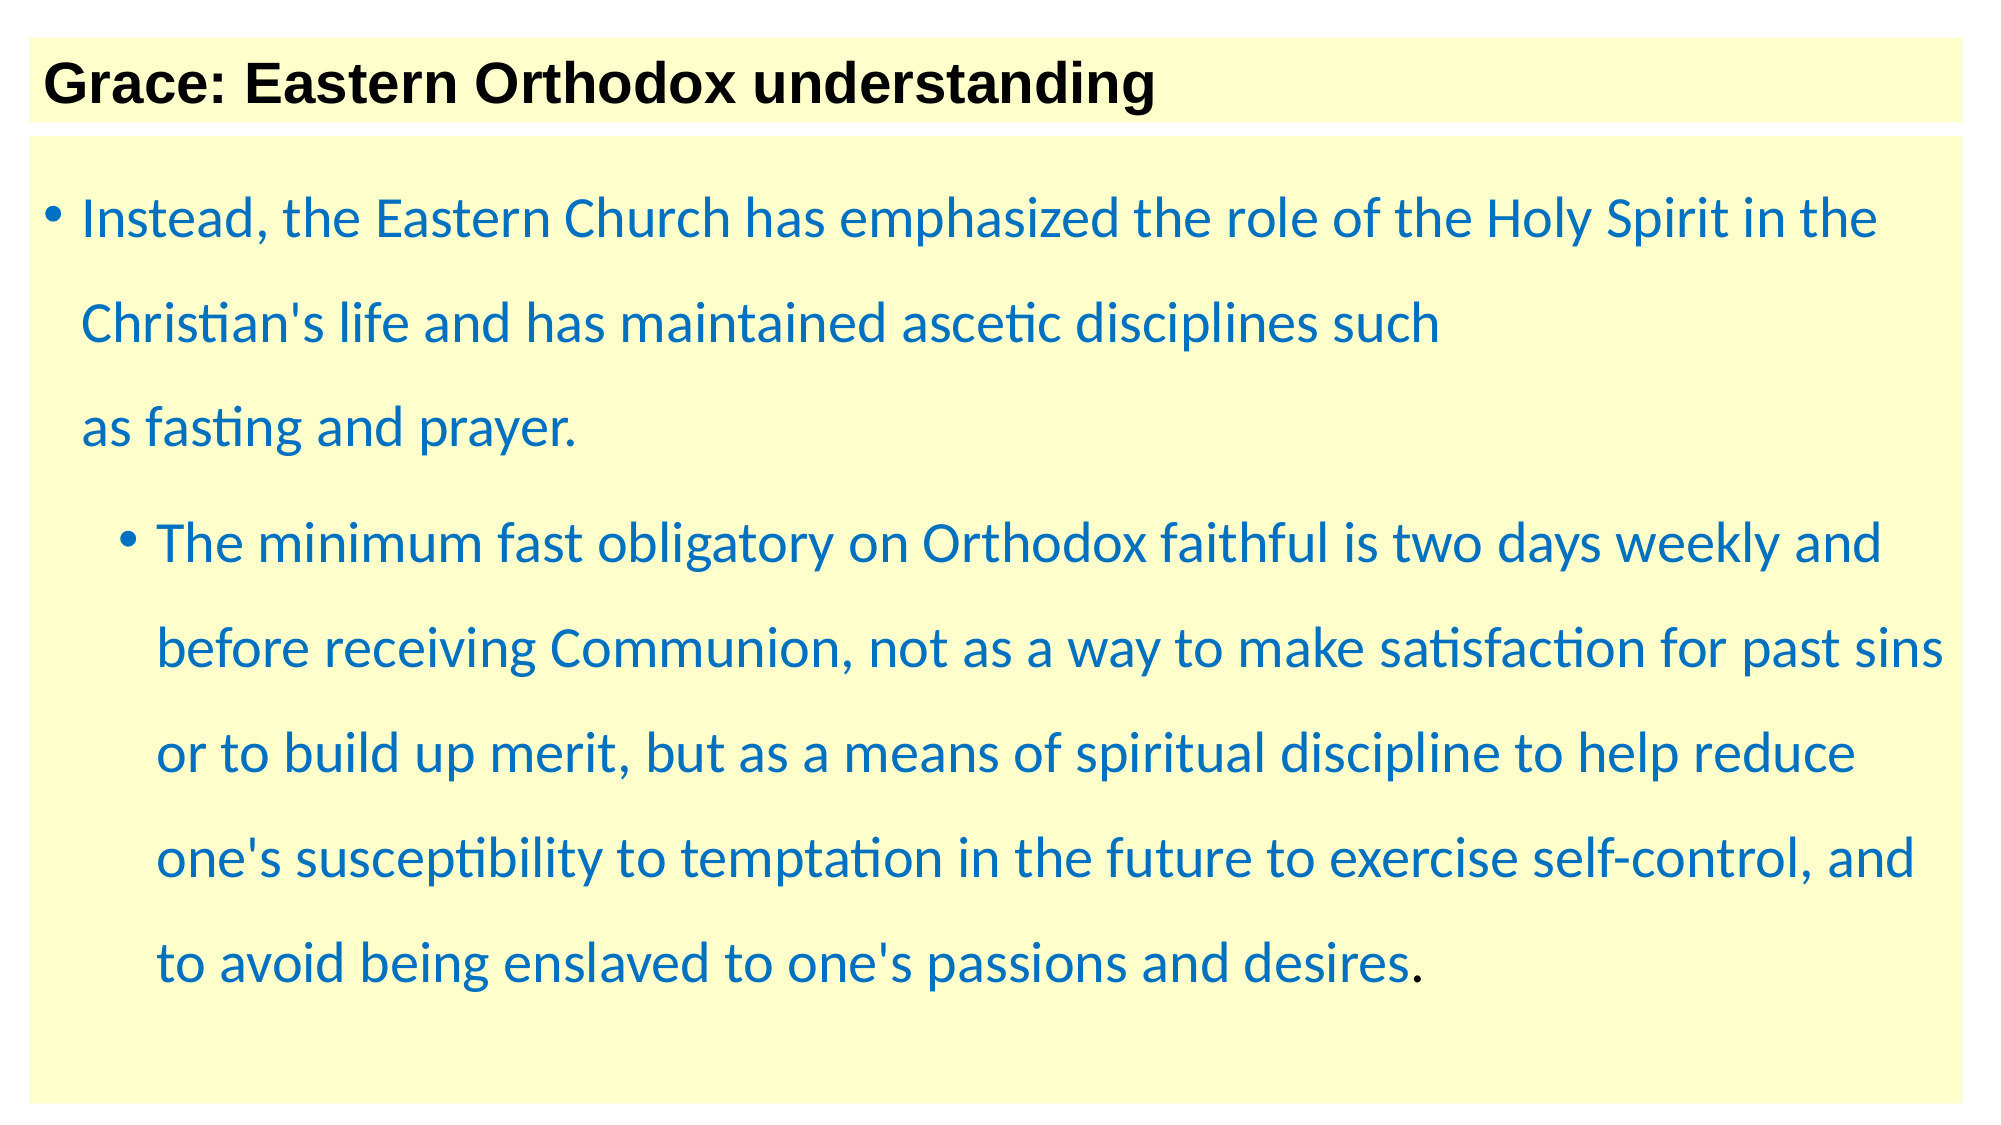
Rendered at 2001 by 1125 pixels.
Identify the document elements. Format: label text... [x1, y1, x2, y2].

text_box [404, 971, 1716, 1057]
list Instead, the Eastern Church has emphasized the role of the Holy Spirit in the Christian's life and has maintained ascetic disciplines such as fasting and prayer. The minimum fast obligatory on Orthodox faithful is two days weekly and before receiving Communion, not as a way to make satisfaction for past sins or to build up merit, but as a means of spiritual discipline to help reduce one's susceptibility to temptation in the future to exercise self-control, and to avoid being enslaved to one's passions and desires. [29, 136, 1963, 1104]
text_box Grace: Eastern Orthodox understanding [29, 37, 1963, 123]
